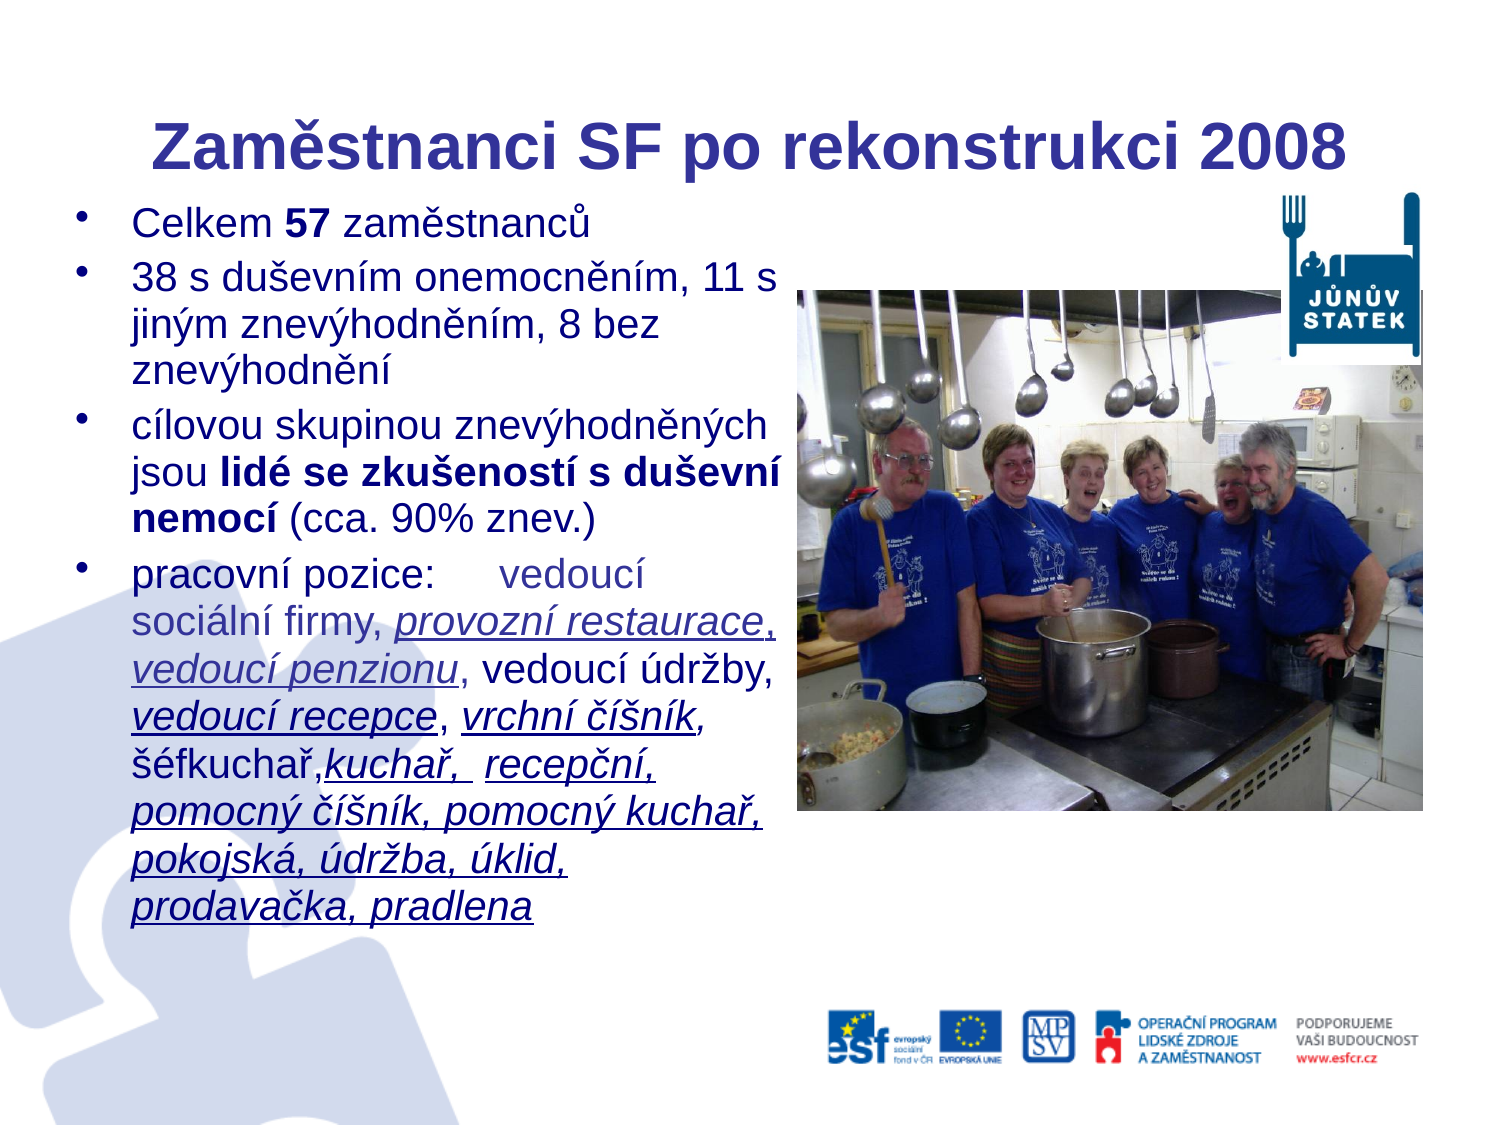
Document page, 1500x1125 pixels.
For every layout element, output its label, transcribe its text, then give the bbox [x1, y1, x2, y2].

title Zaměstnanci SF po rekonstrukci 2008 [74, 44, 1426, 234]
picture [0, 0, 1500, 1125]
list Celkem 57 zaměstnanců 38 s duševním onemocněním, 11 s jiným znevýhodněním, 8 bez znevýhodnění cílovou skupinou znevýhodněných jsou lidé se zkušeností s duševní nemocí (cca. 90% znev.) pracovní pozice: vedoucí sociální firmy, provozní restaurace, vedoucí penzionu, vedoucí údržby, vedoucí recepce, vrchní číšník, šéfkuchař,kuchař, recepční, pomocný číšník, pomocný kuchař, pokojská, údržba, úklid, prodavačka, pradlena [74, 199, 788, 931]
